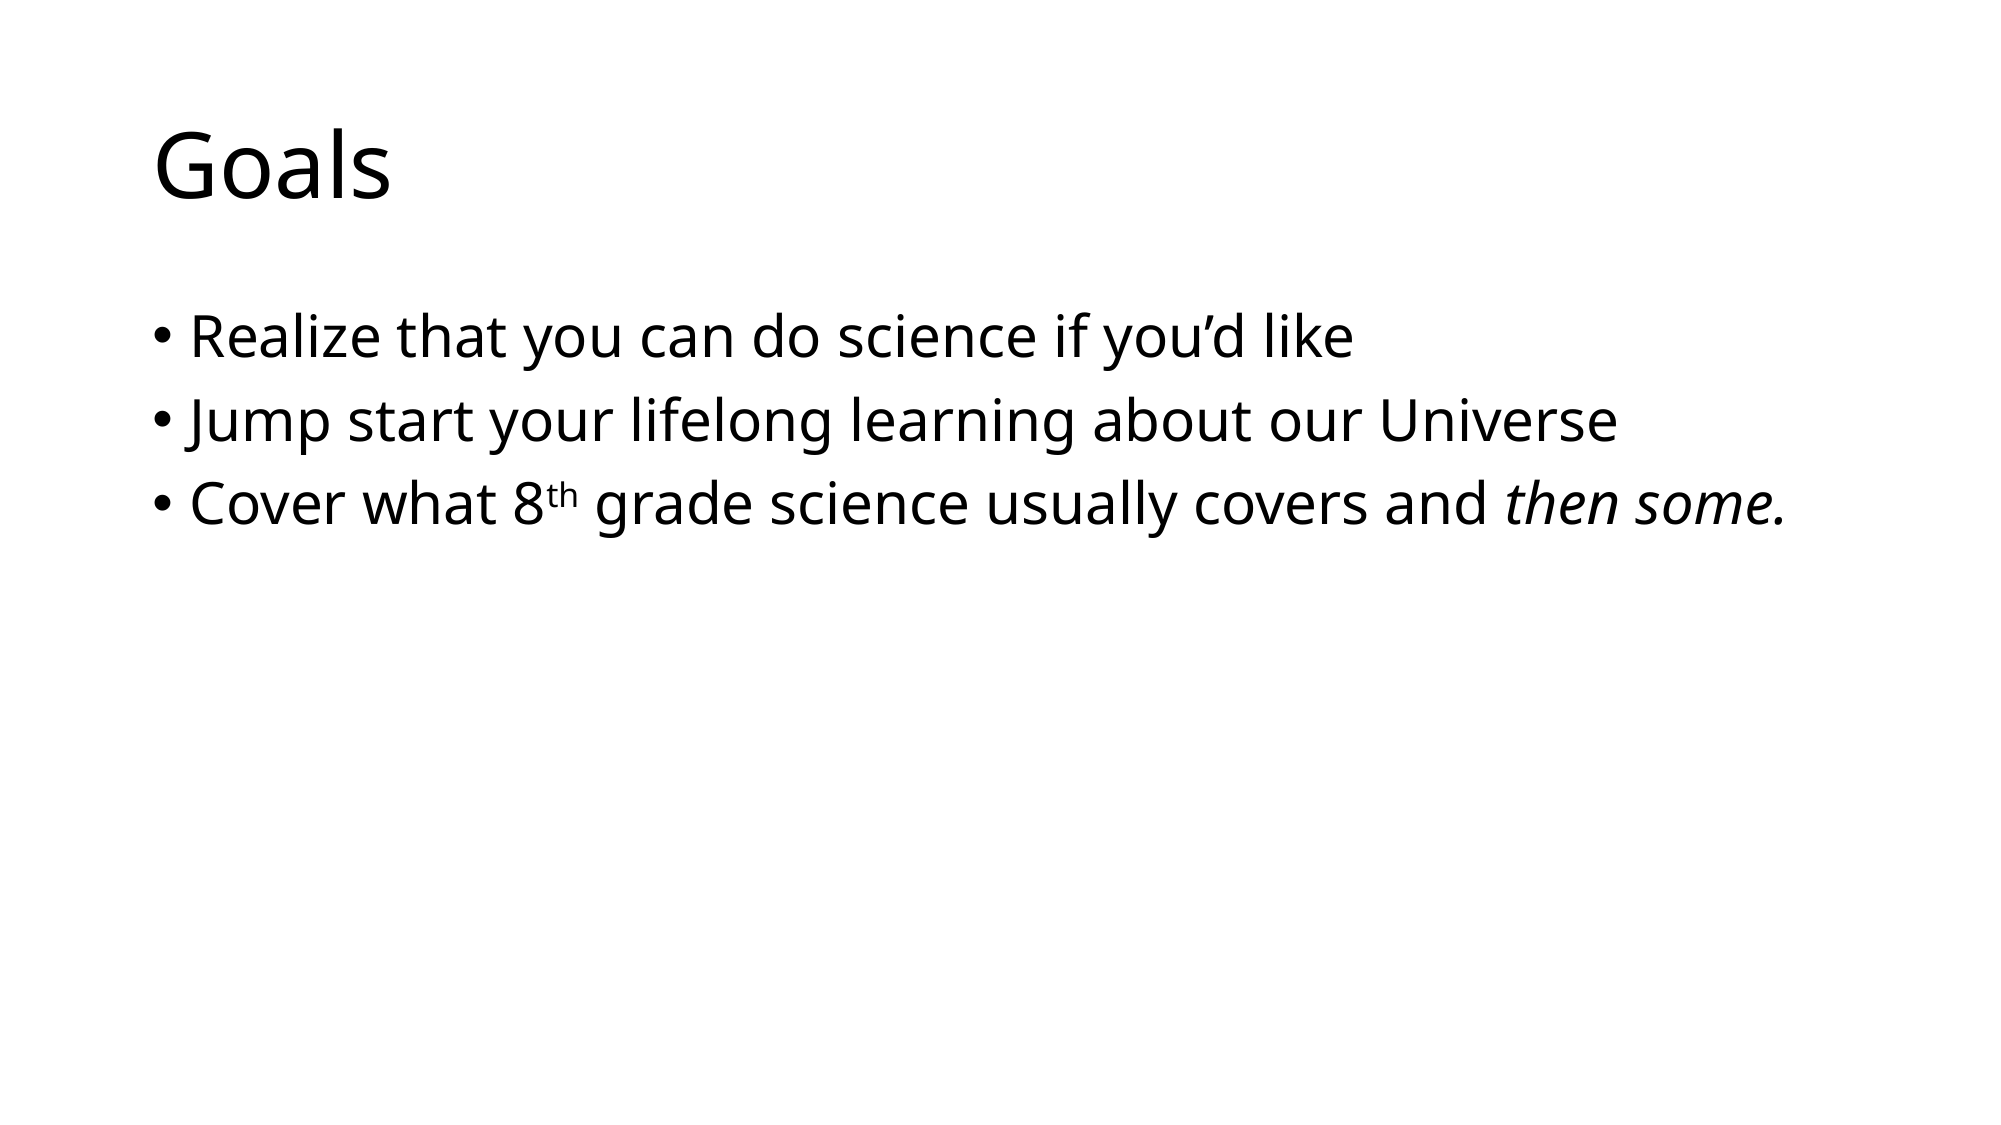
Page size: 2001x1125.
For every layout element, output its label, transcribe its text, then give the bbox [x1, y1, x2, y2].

title Goals [137, 59, 1863, 278]
list Realize that you can do science if you’d like Jump start your lifelong learning about our Universe Cover what 8th grade science usually covers and then some. [137, 299, 1863, 1014]
